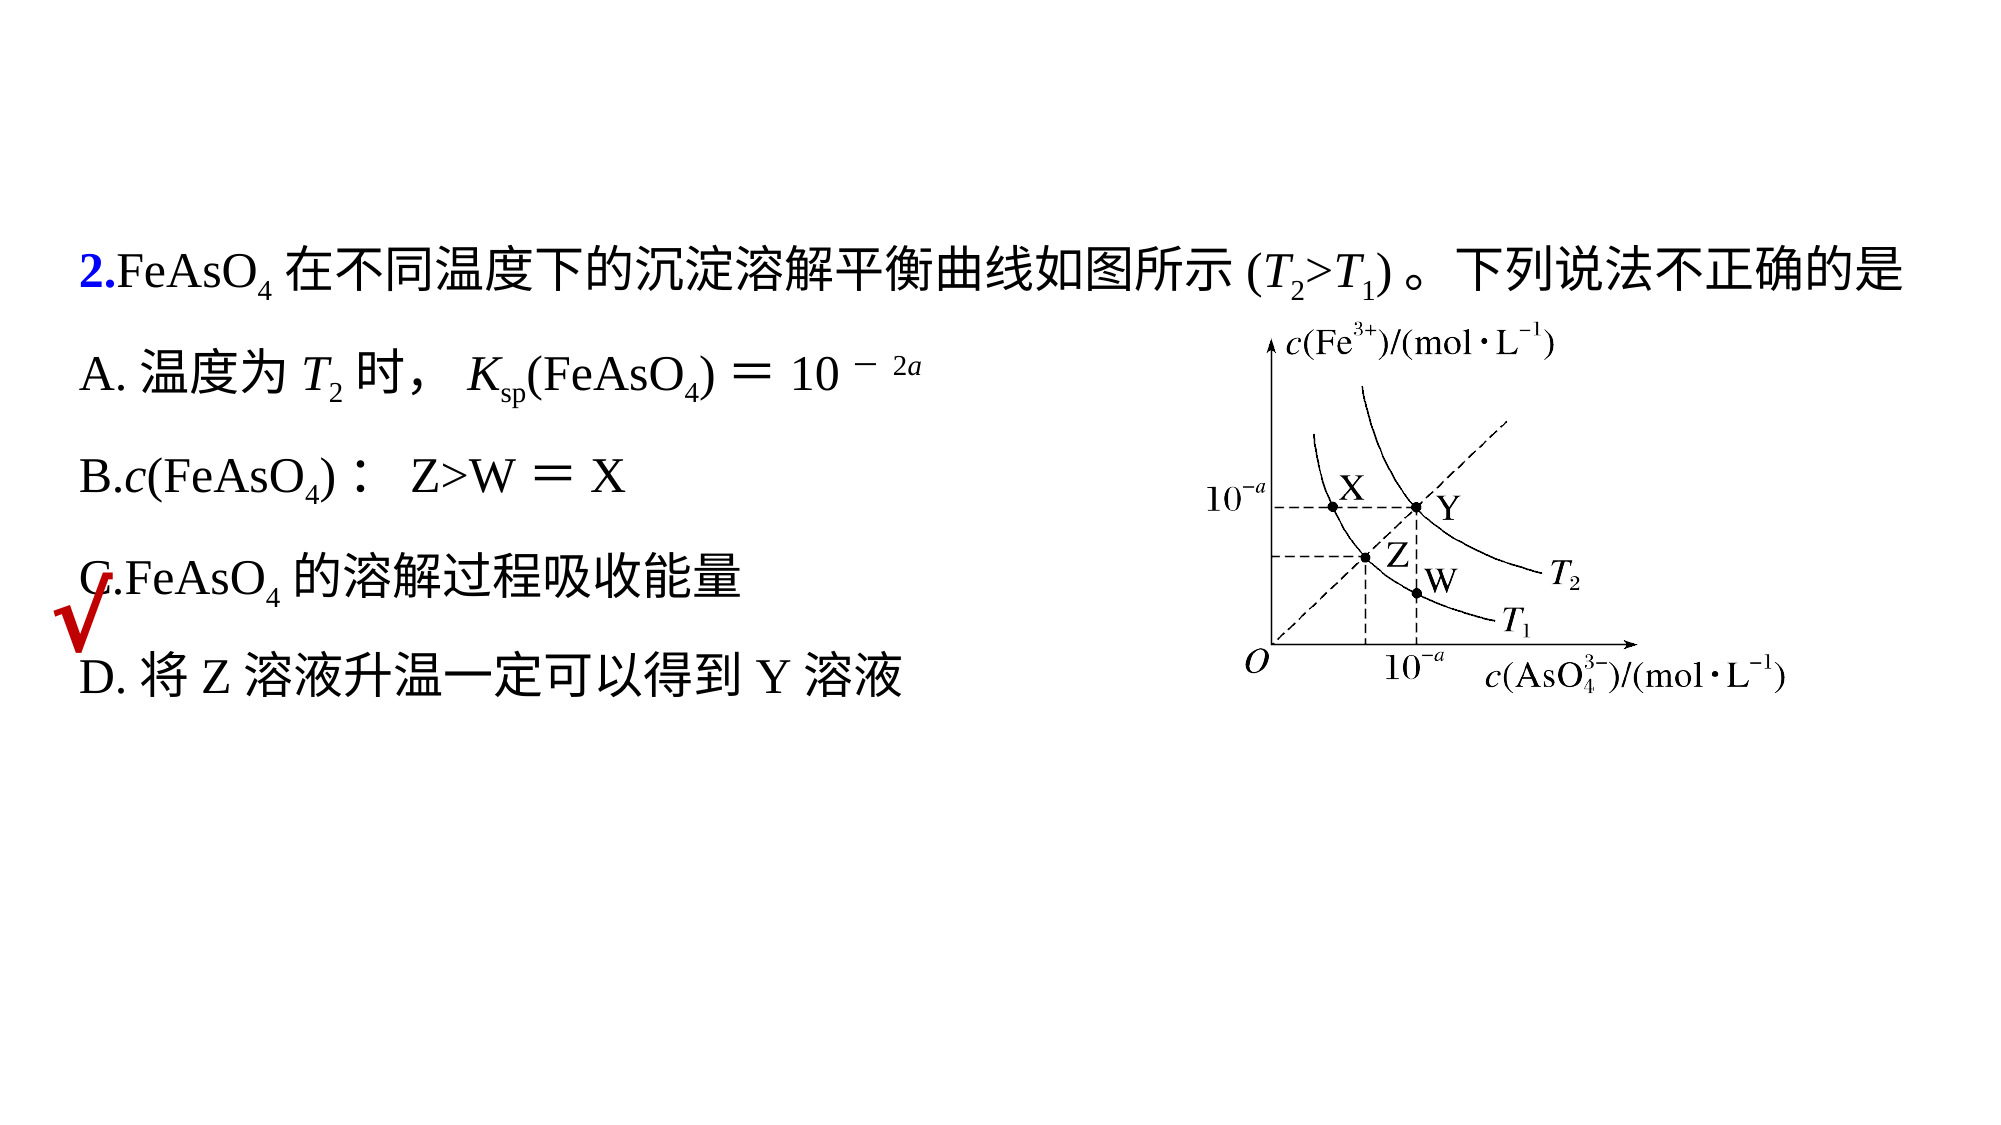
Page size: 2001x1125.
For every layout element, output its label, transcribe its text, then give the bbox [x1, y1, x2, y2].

text_box √ [35, 550, 160, 678]
text_box 2.FeAsO4在不同温度下的沉淀溶解平衡曲线如图所示(T2>T1)。下列说法不正确的是 A.温度为T2时，Ksp(FeAsO4)＝10－2a B.c(FeAsO4)：Z>W＝X C.FeAsO4的溶解过程吸收能量 D.将Z溶液升温一定可以得到Y溶液 [63, 196, 1936, 711]
picture [1198, 311, 1790, 699]
